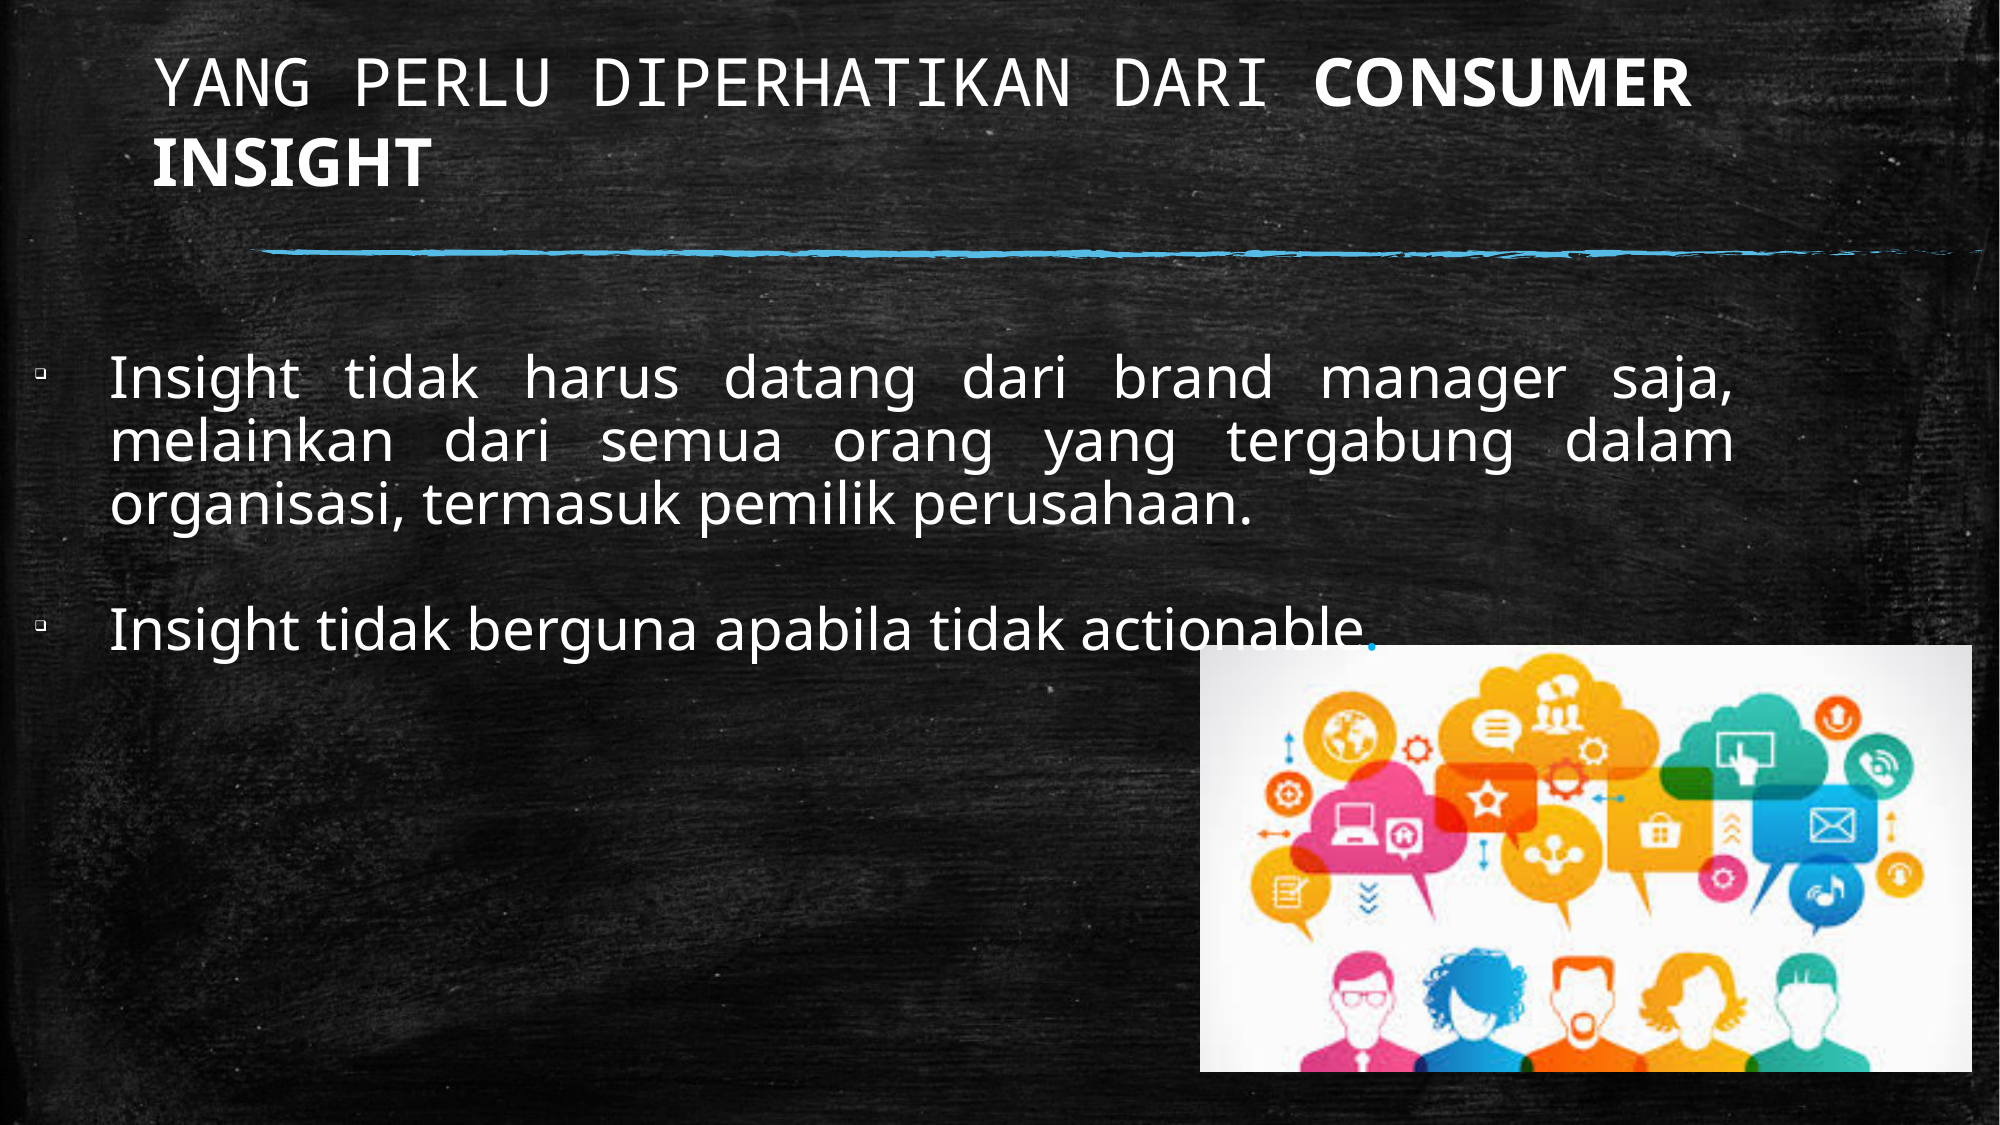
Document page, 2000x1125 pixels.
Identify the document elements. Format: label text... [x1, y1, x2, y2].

title YANG PERLU DIPERHATIKAN DARI CONSUMER INSIGHT [137, 0, 1872, 208]
picture [1200, 645, 1972, 1072]
list Insight tidak harus datang dari brand manager saja, melainkan dari semua orang yang tergabung dalam organisasi, termasuk pemilik perusahaan. Insight tidak berguna apabila tidak actionable. [19, 207, 1751, 804]
